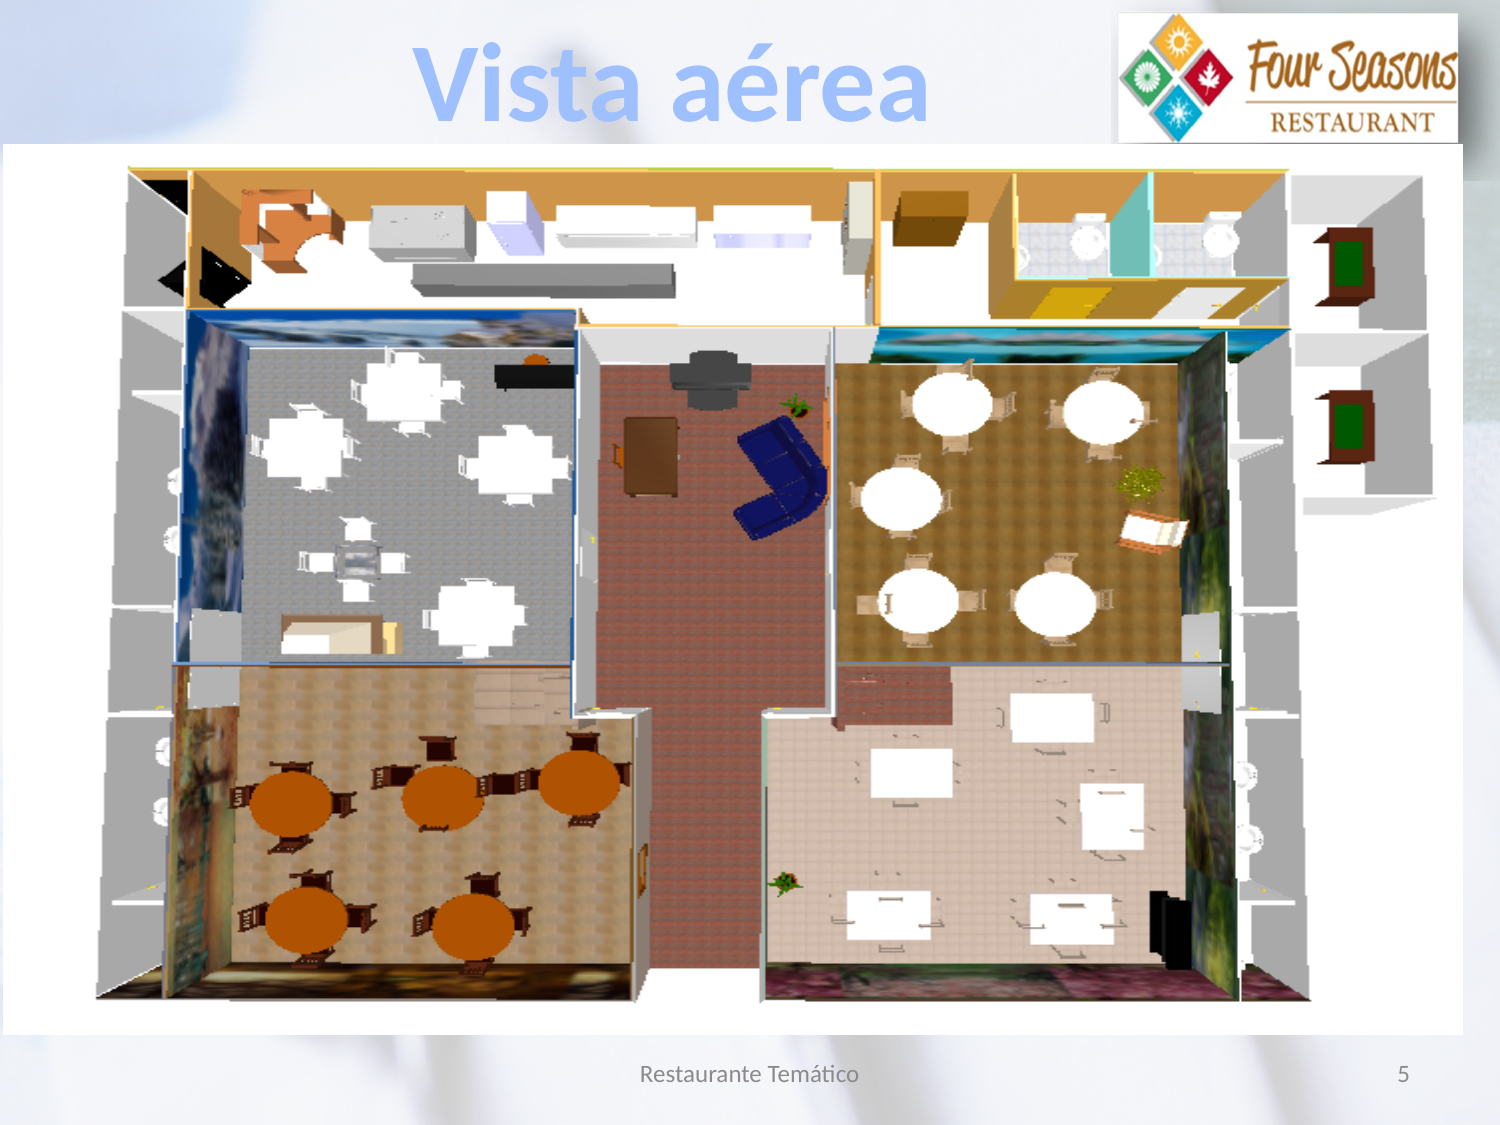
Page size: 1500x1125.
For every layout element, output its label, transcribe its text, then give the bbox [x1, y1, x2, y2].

footer Restaurante Temático [512, 1045, 988, 1103]
slide_number 5 [1074, 1045, 1425, 1103]
picture [3, 0, 1500, 1036]
text_box Vista aérea [397, 1, 948, 142]
